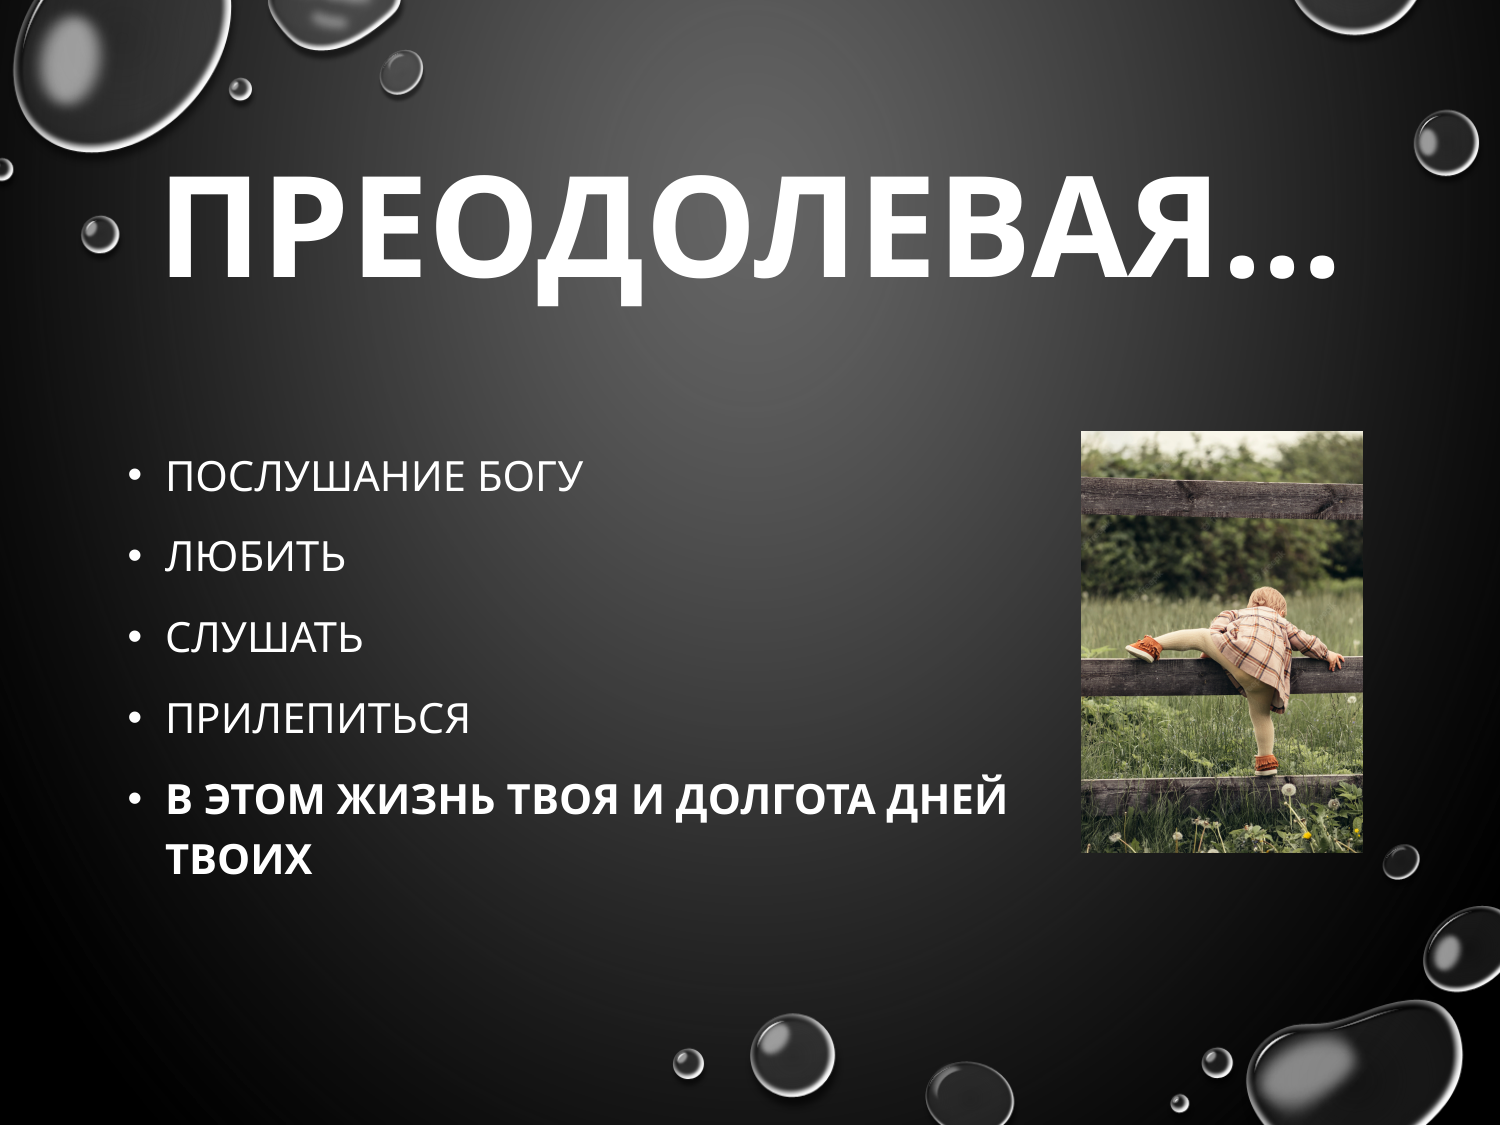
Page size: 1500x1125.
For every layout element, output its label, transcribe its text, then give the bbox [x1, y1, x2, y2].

picture [0, 0, 1500, 1125]
title Преодолевая… [112, 101, 1388, 364]
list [1080, 431, 1363, 854]
list послушание Богу Любить Слушать Прилепиться в этом жизнь твоя и долгота дней твоих [112, 431, 1067, 854]
